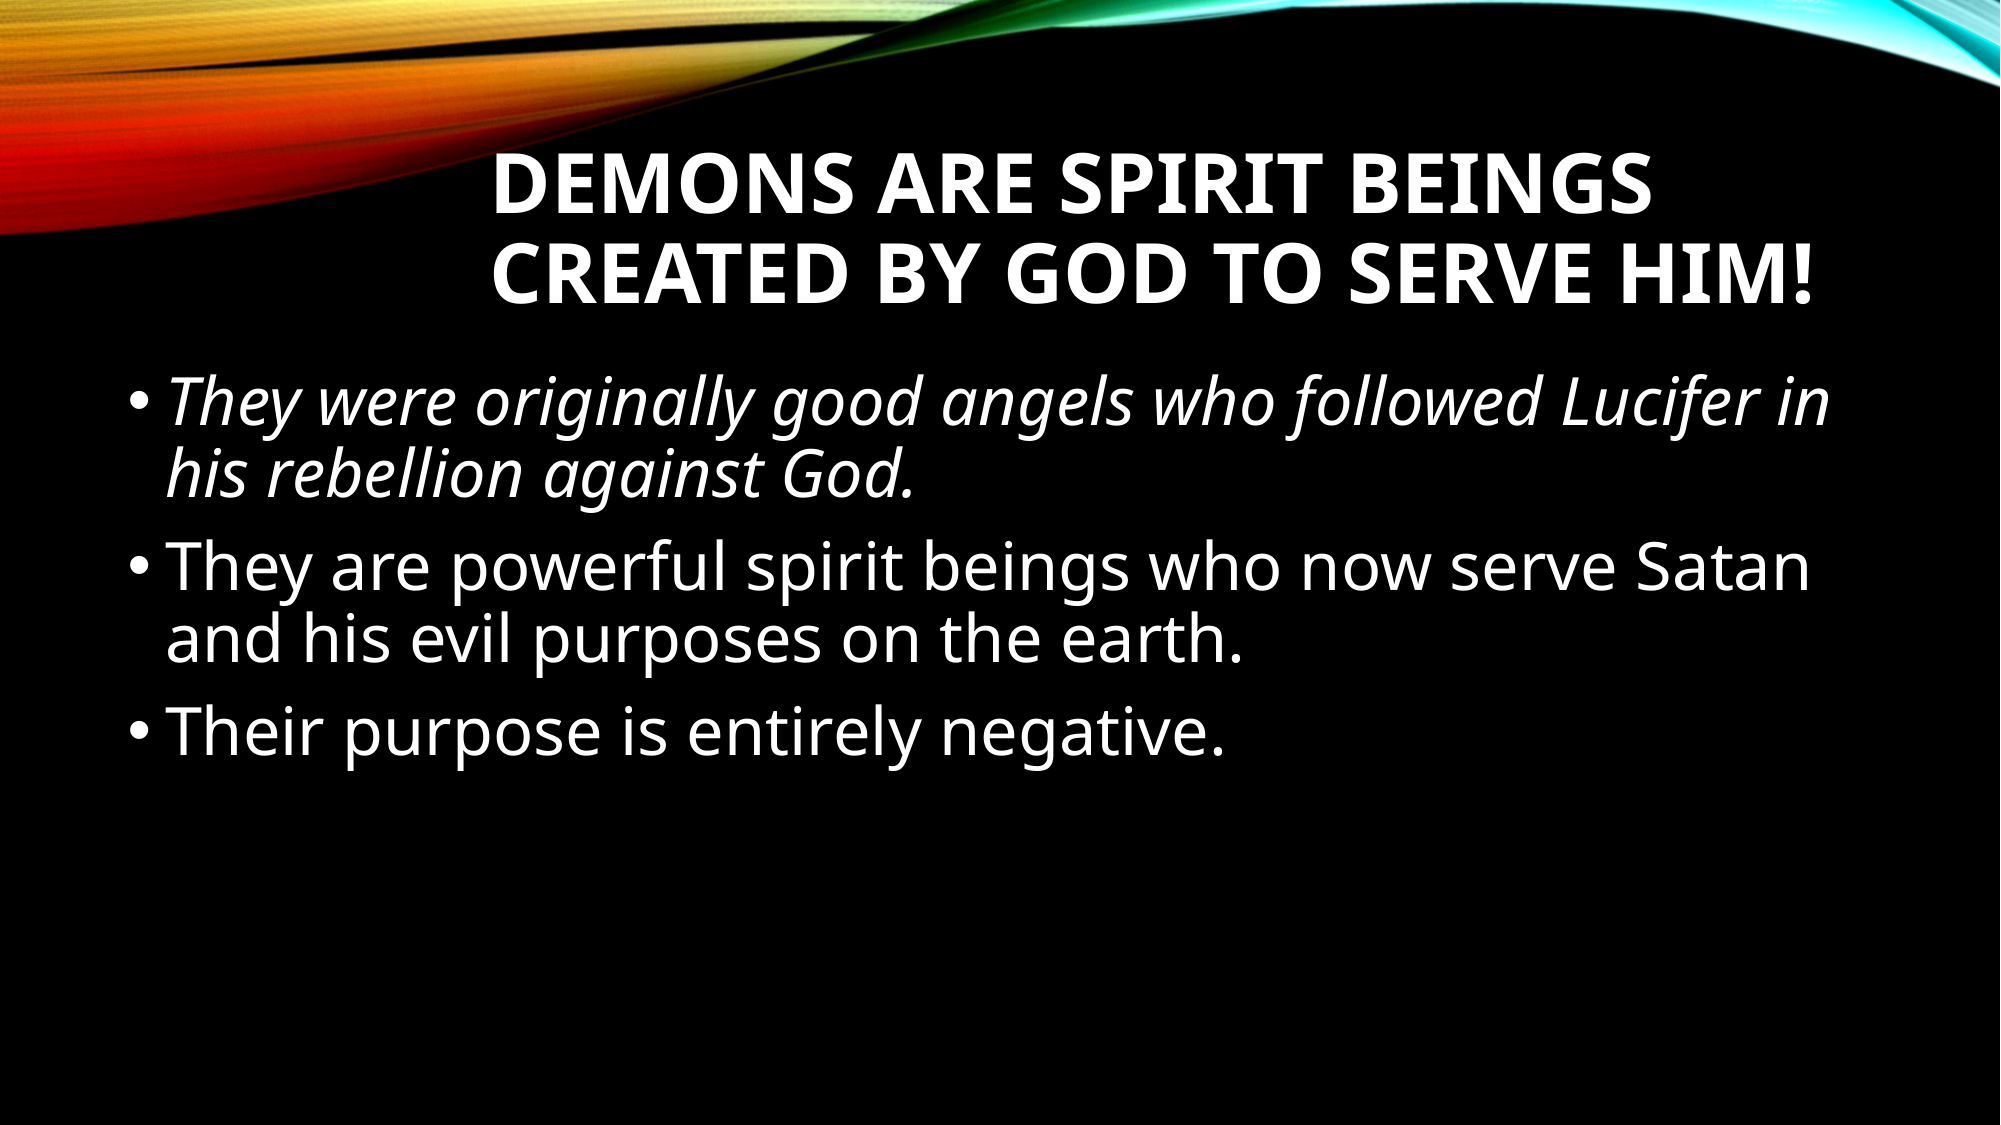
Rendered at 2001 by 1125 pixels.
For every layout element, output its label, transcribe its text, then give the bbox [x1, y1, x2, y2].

picture [0, 0, 2000, 237]
list They were originally good angels who followed Lucifer in his rebellion against God. They are powerful spirit beings who now serve Satan and his evil purposes on the earth. Their purpose is entirely negative. [112, 360, 1888, 1021]
title Demons are spirit beings created by God to serve him! [474, 125, 1888, 338]
